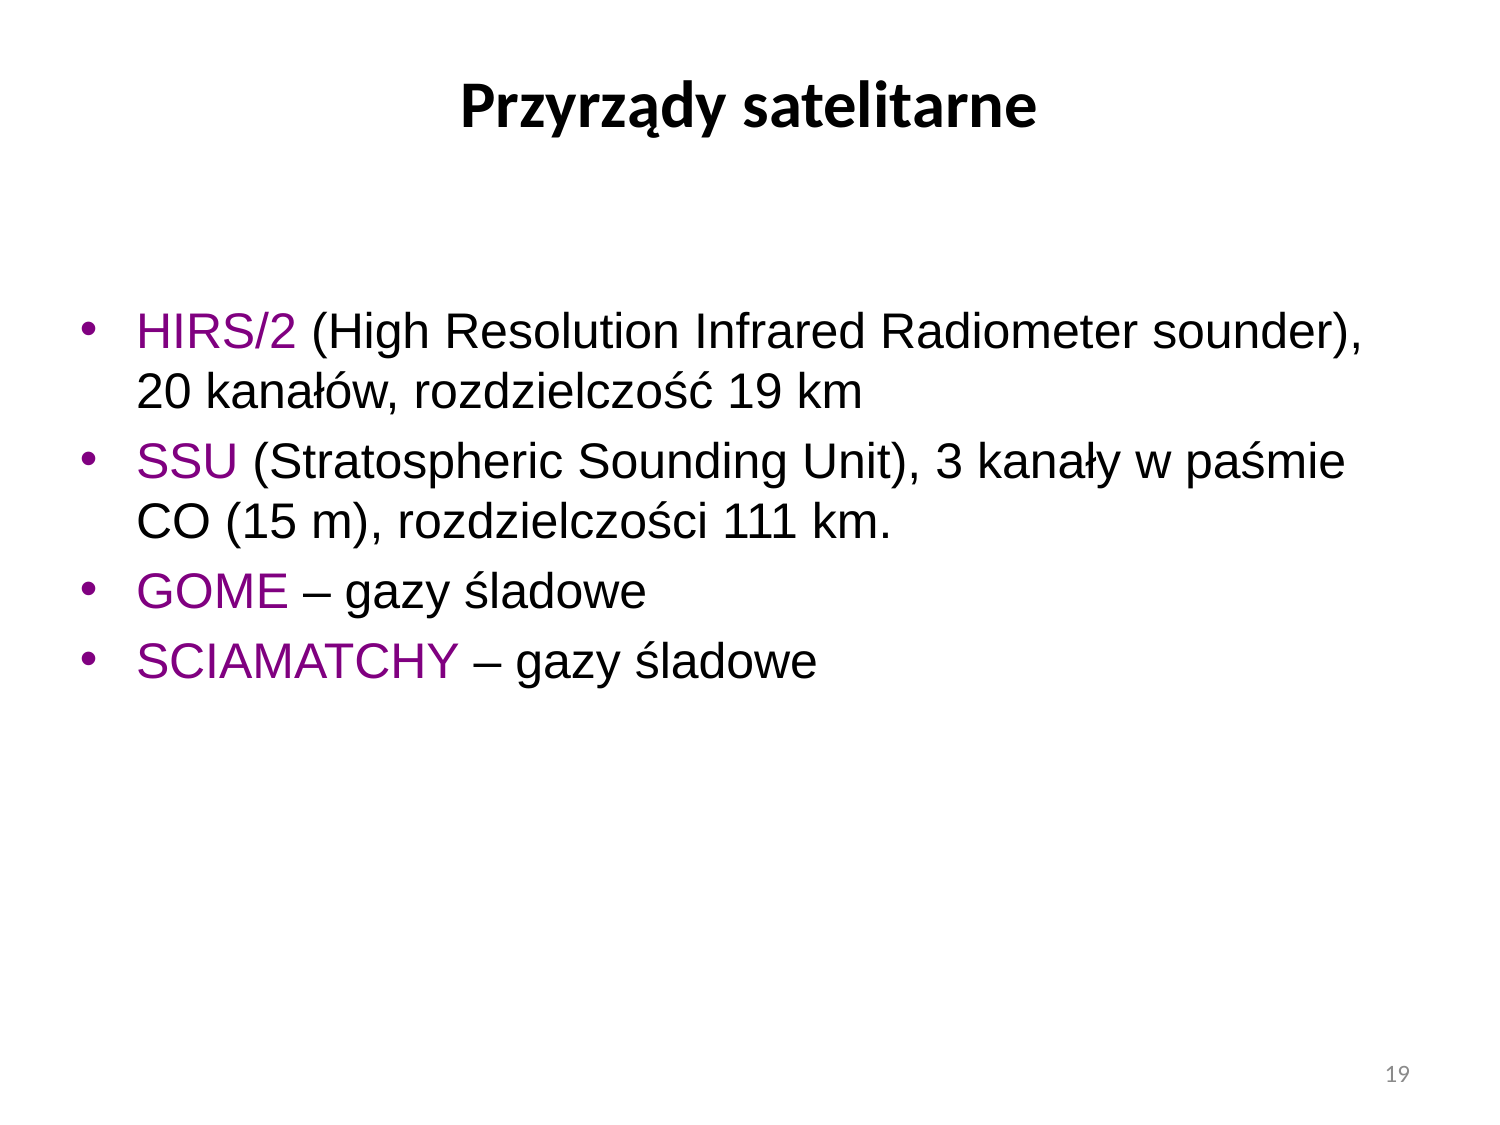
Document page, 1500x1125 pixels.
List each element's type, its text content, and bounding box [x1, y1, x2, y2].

slide_number 19 [1074, 1042, 1425, 1103]
title Przyrządy satelitarne [112, 42, 1388, 159]
list HIRS/2 (High Resolution Infrared Radiometer sounder), 20 kanałów, rozdzielczość 19 km SSU (Stratospheric Sounding Unit), 3 kanały w paśmie CO (15 m), rozdzielczości 111 km. GOME – gazy śladowe SCIAMATCHY – gazy śladowe [64, 290, 1415, 1034]
